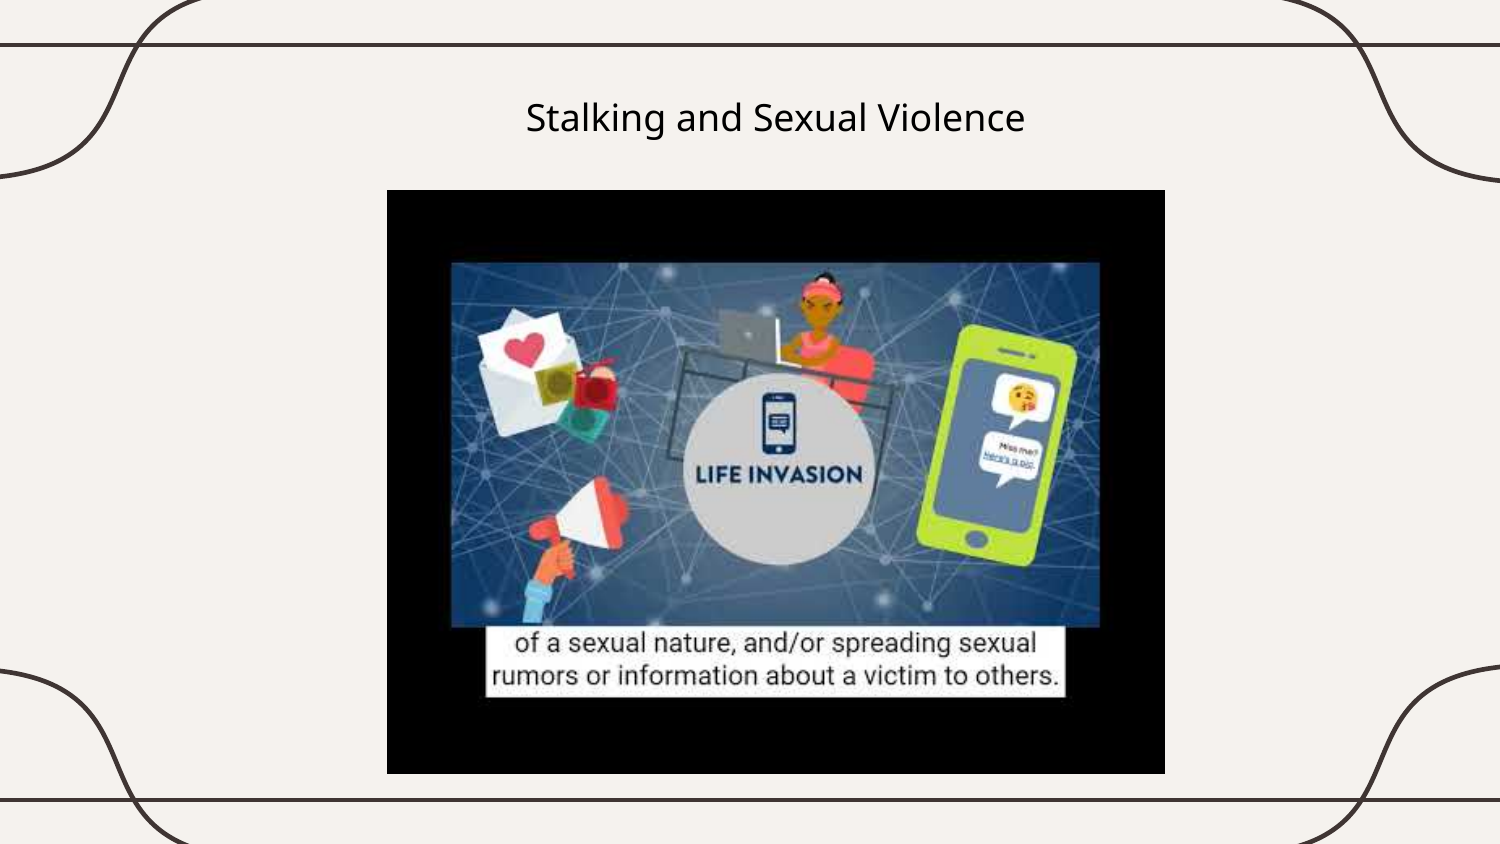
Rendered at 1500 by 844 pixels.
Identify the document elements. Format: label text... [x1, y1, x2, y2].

text_box Stalking and Sexual Violence [379, 78, 1173, 154]
picture [386, 190, 1166, 775]
